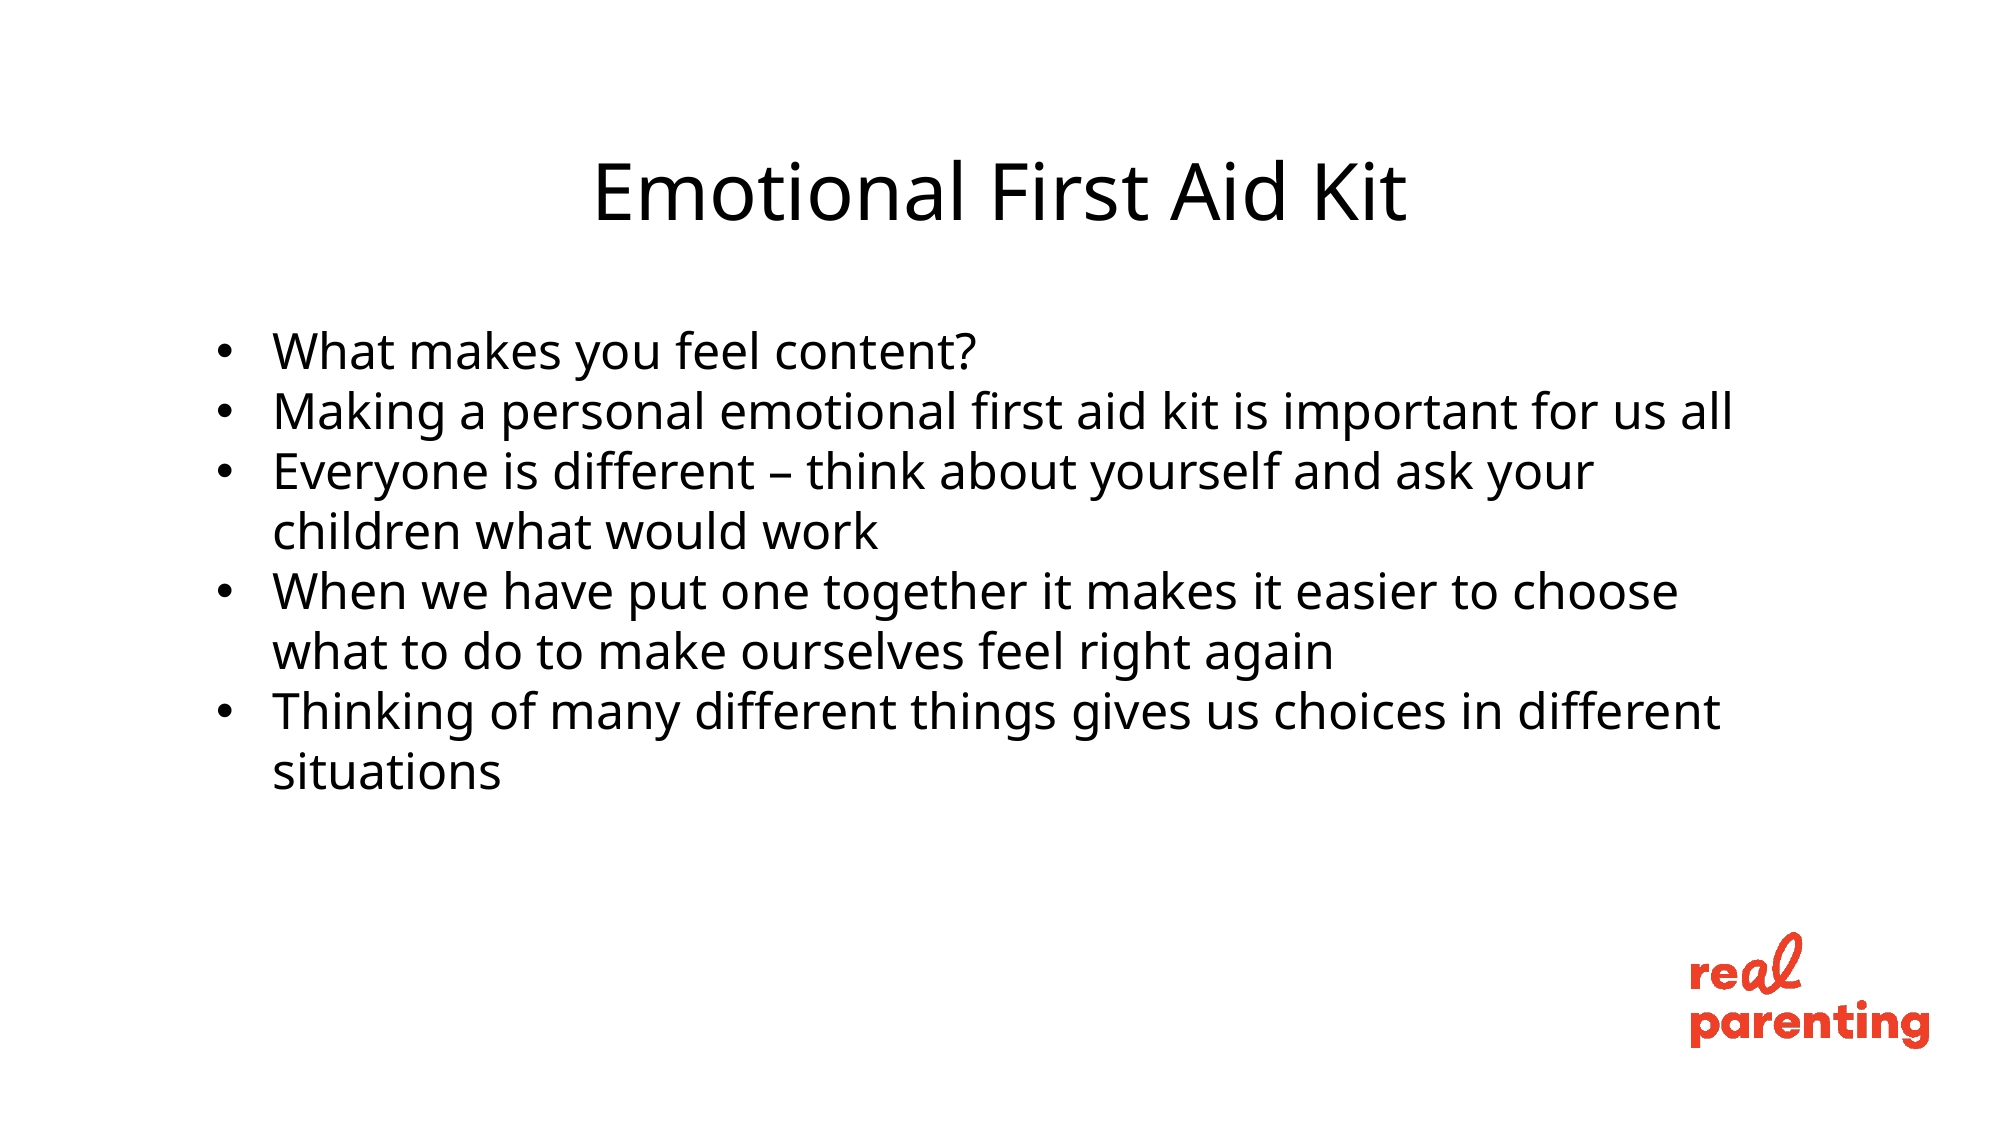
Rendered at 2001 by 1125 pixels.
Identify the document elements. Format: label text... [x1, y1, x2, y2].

text_box Emotional First Aid Kit [105, 133, 1895, 244]
picture [1691, 932, 1929, 1049]
text_box What makes you feel content? Making a personal emotional first aid kit is important for us all Everyone is different – think about yourself and ask your children what would work When we have put one together it makes it easier to choose what to do to make ourselves feel right again Thinking of many different things gives us choices in different situations [201, 312, 1799, 808]
